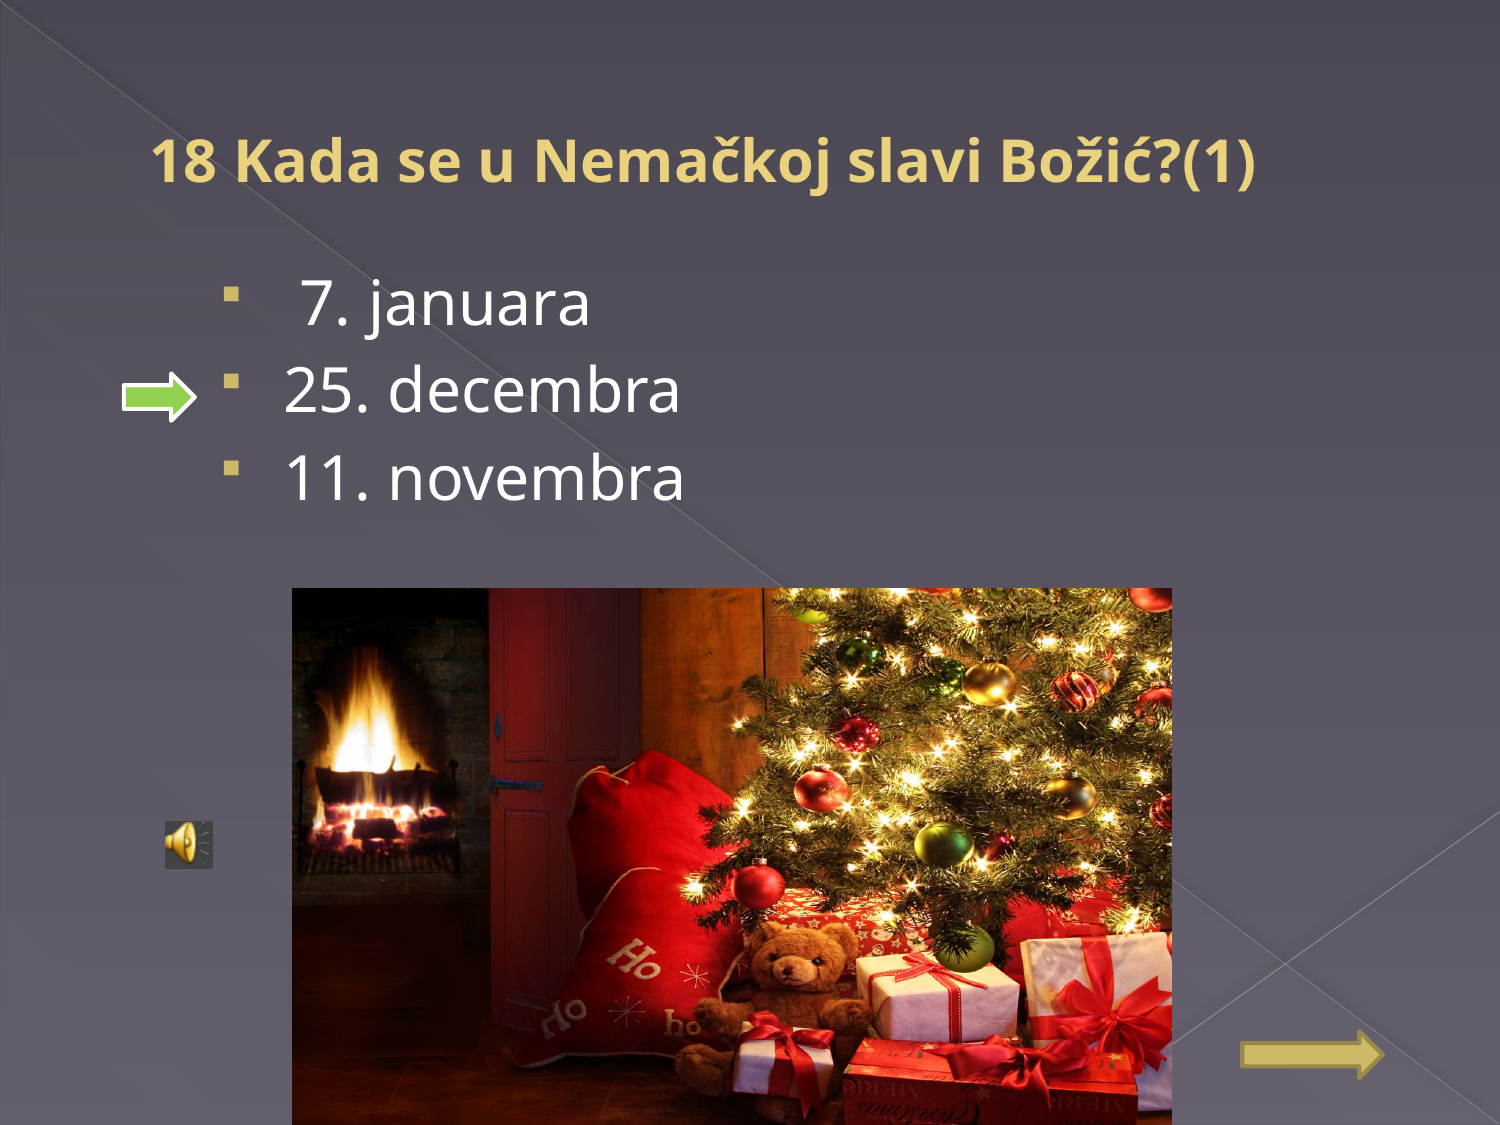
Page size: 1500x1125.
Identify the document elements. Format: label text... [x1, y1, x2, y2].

picture [163, 820, 215, 871]
text_box [121, 371, 197, 423]
title 18 Kada se u Nemačkoj slavi Božić?(1) [75, 43, 1425, 274]
text_box [1240, 1029, 1385, 1081]
list 7. januara 25. decembra 11. novembra [194, 255, 868, 615]
picture [292, 588, 1173, 1125]
